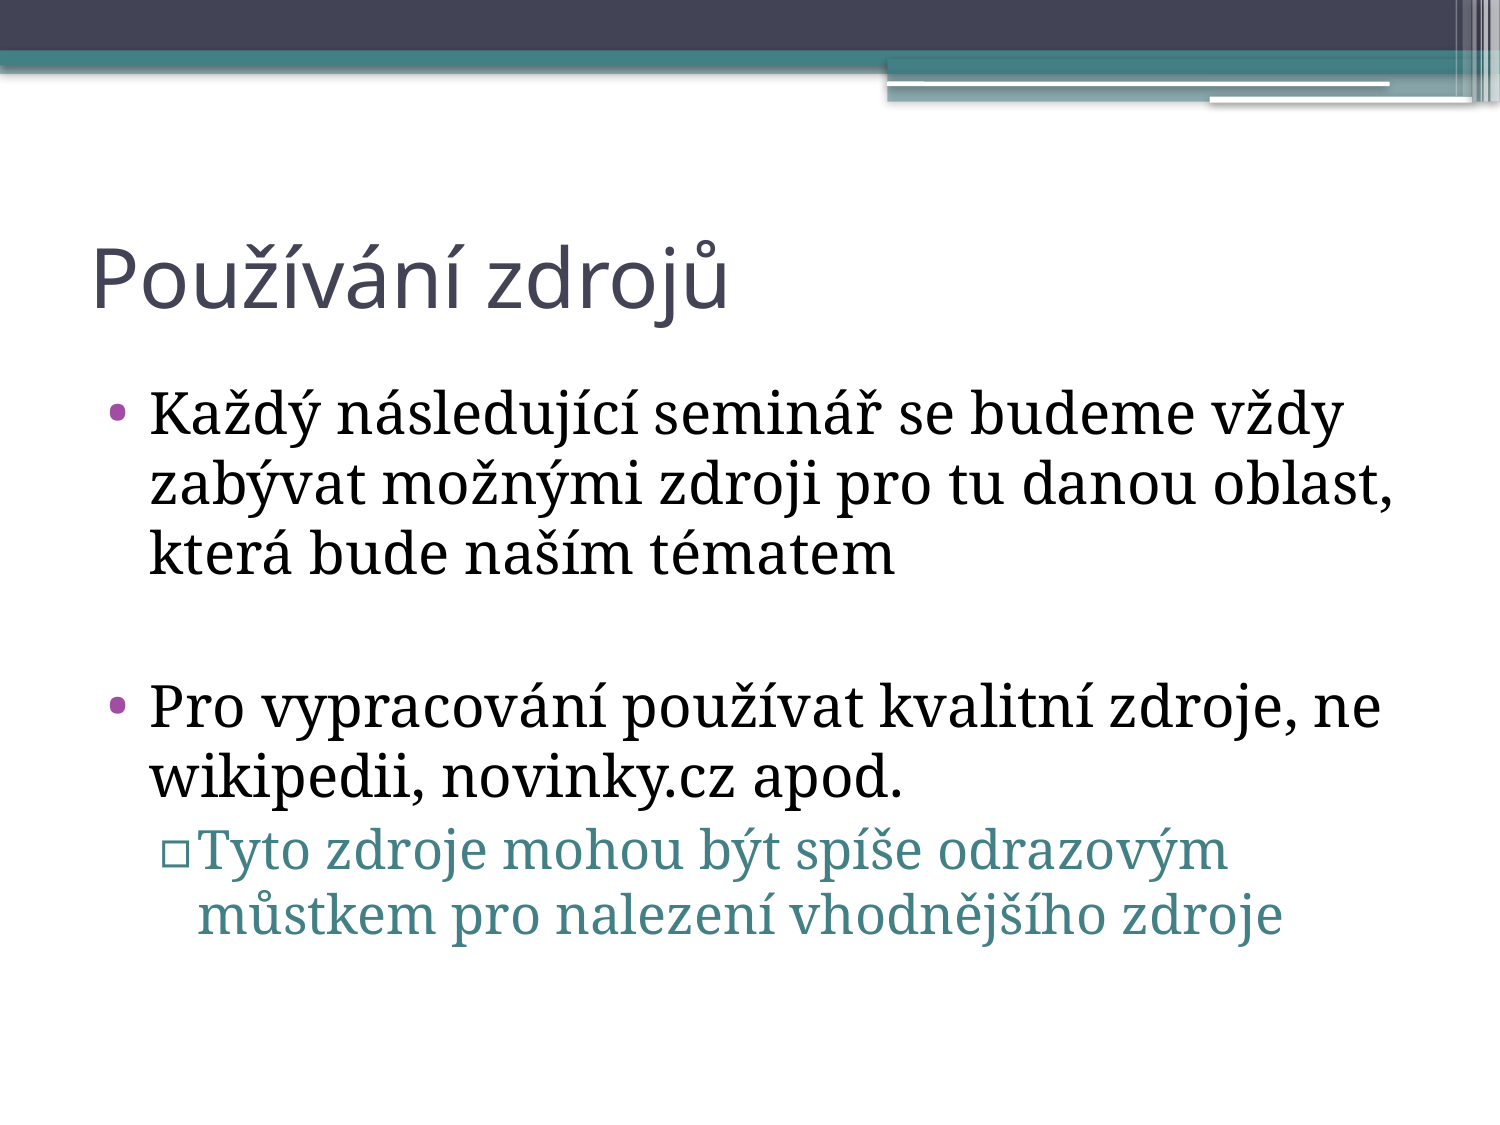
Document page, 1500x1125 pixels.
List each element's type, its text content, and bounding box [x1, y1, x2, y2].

title Používání zdrojů [75, 187, 1425, 363]
list Každý následující seminář se budeme vždy zabývat možnými zdroji pro tu danou oblast, která bude naším tématem Pro vypracování používat kvalitní zdroje, ne wikipedii, novinky.cz apod. Tyto zdroje mohou být spíše odrazovým můstkem pro nalezení vhodnějšího zdroje [75, 368, 1425, 1079]
